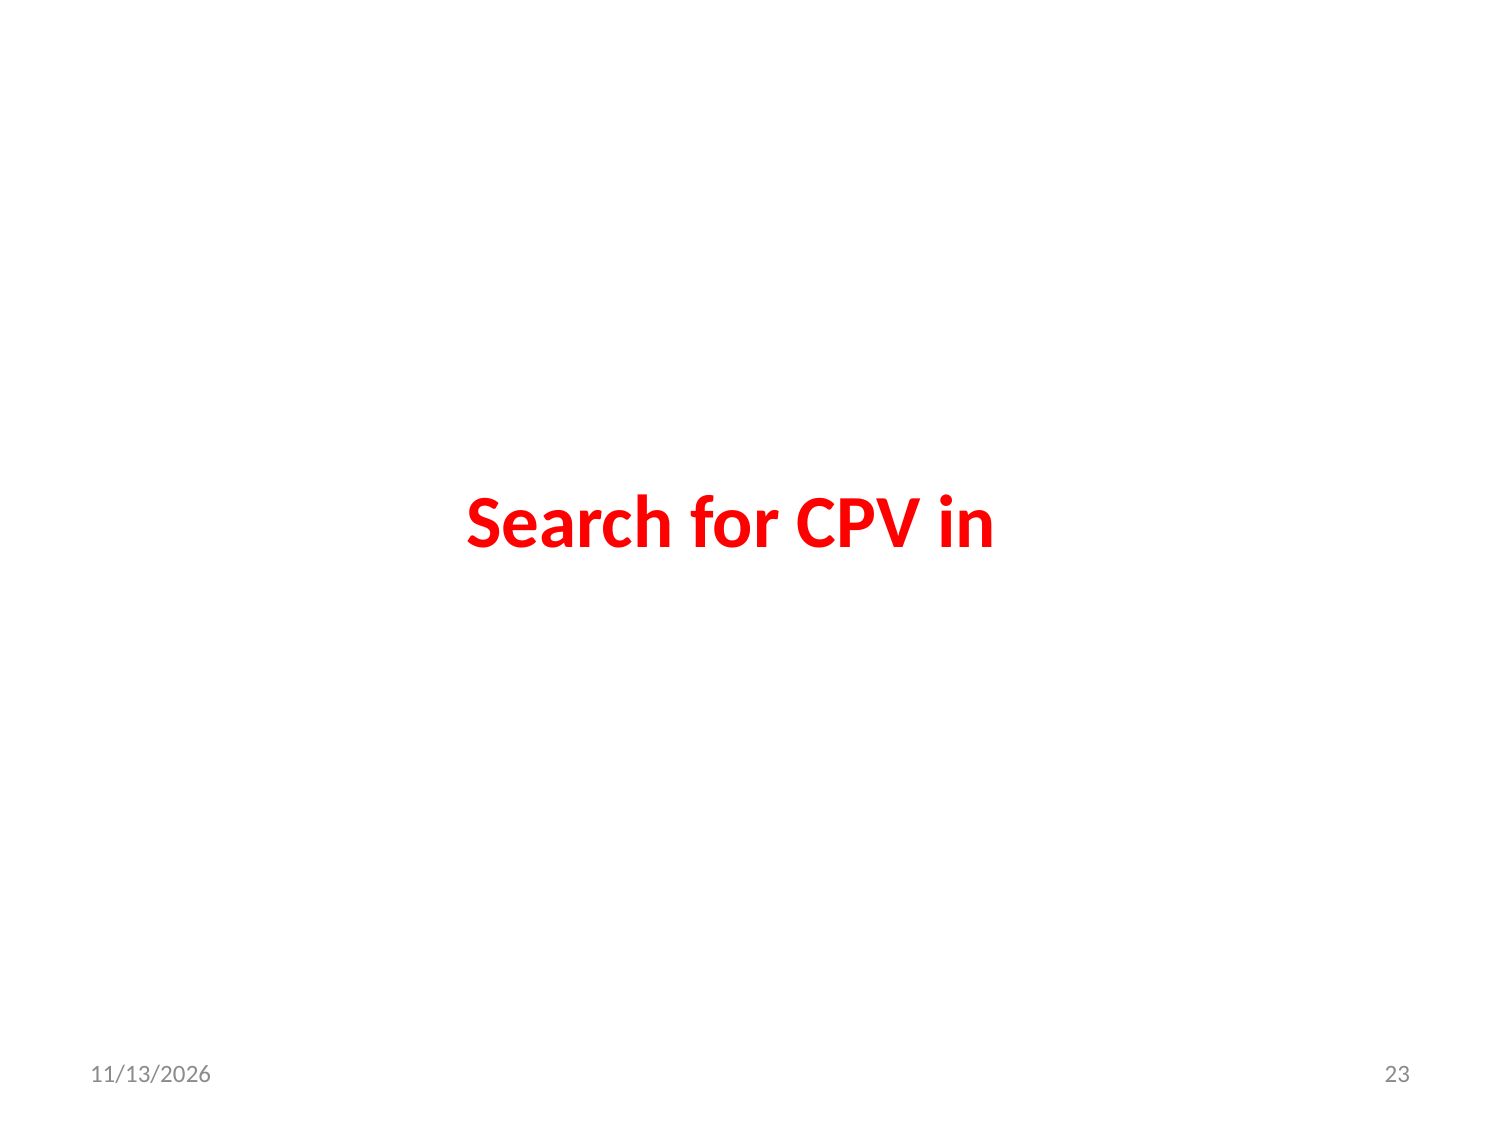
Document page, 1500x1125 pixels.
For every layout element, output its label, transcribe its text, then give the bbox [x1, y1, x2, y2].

slide_number 23 [1074, 1042, 1425, 1103]
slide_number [75, 1042, 425, 1103]
